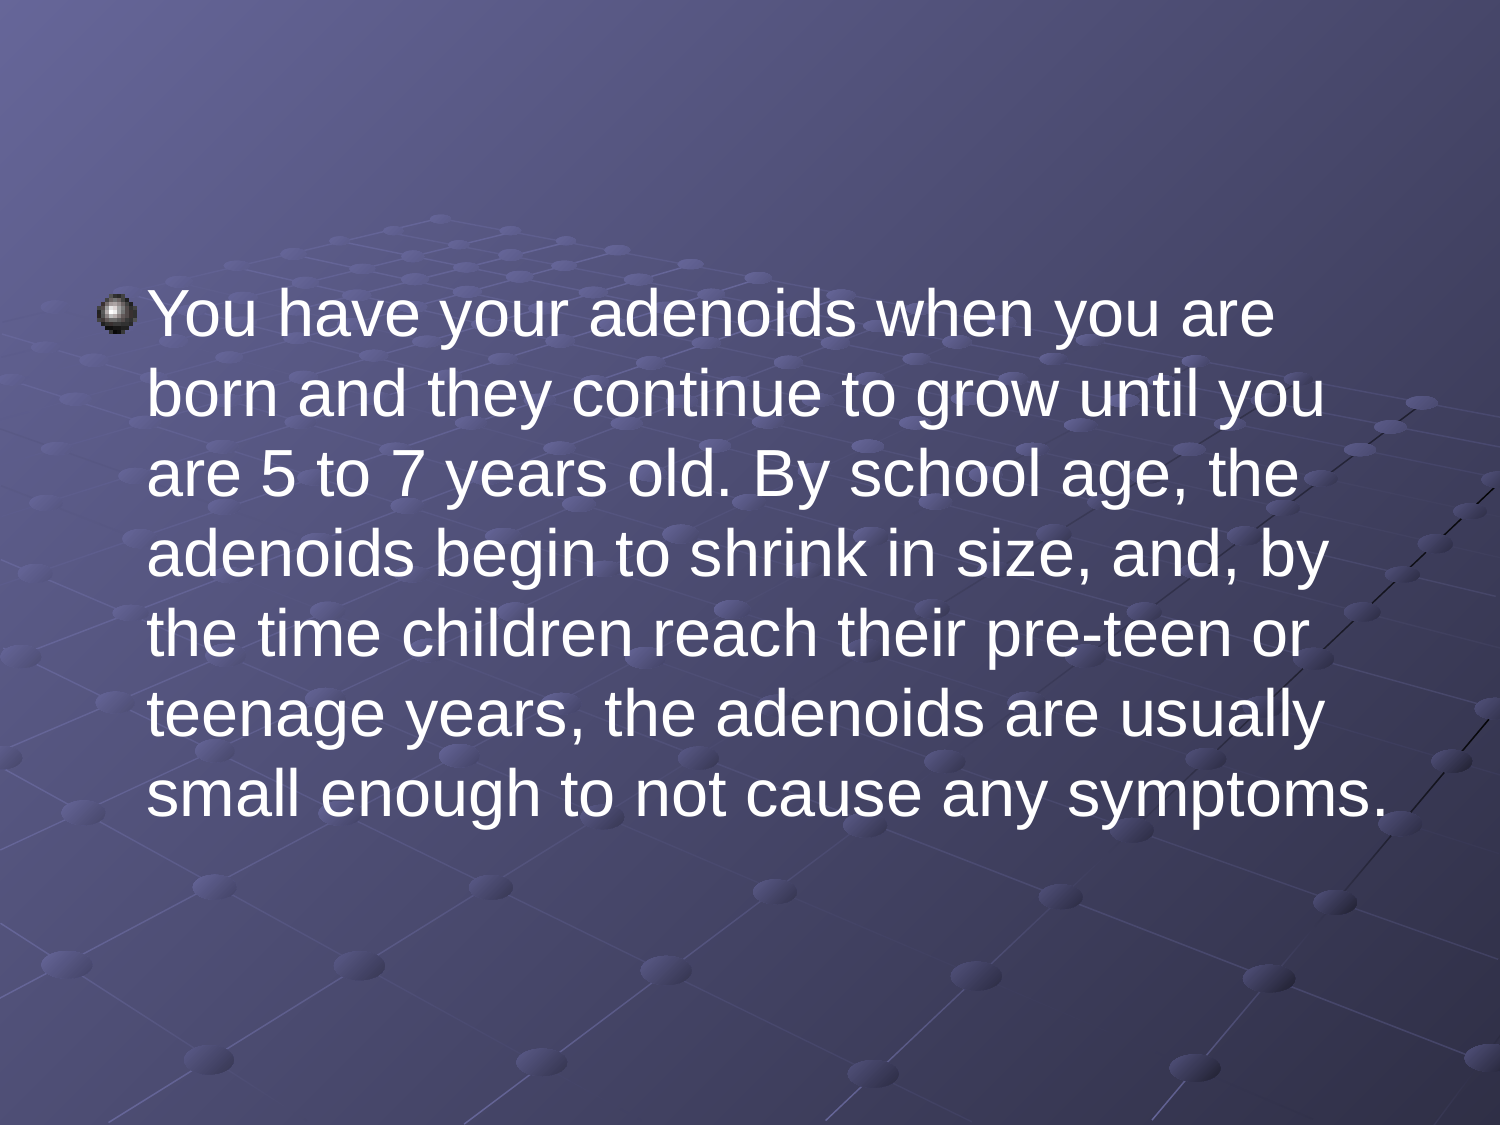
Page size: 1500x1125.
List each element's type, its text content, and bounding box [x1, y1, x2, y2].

picture [90, 286, 137, 334]
list You have your adenoids when you are born and they continue to grow until you are 5 to 7 years old. By school age, the adenoids begin to shrink in size, and, by the time children reach their pre-teen or teenage years, the adenoids are usually small enough to not cause any symptoms. [74, 262, 1426, 1007]
